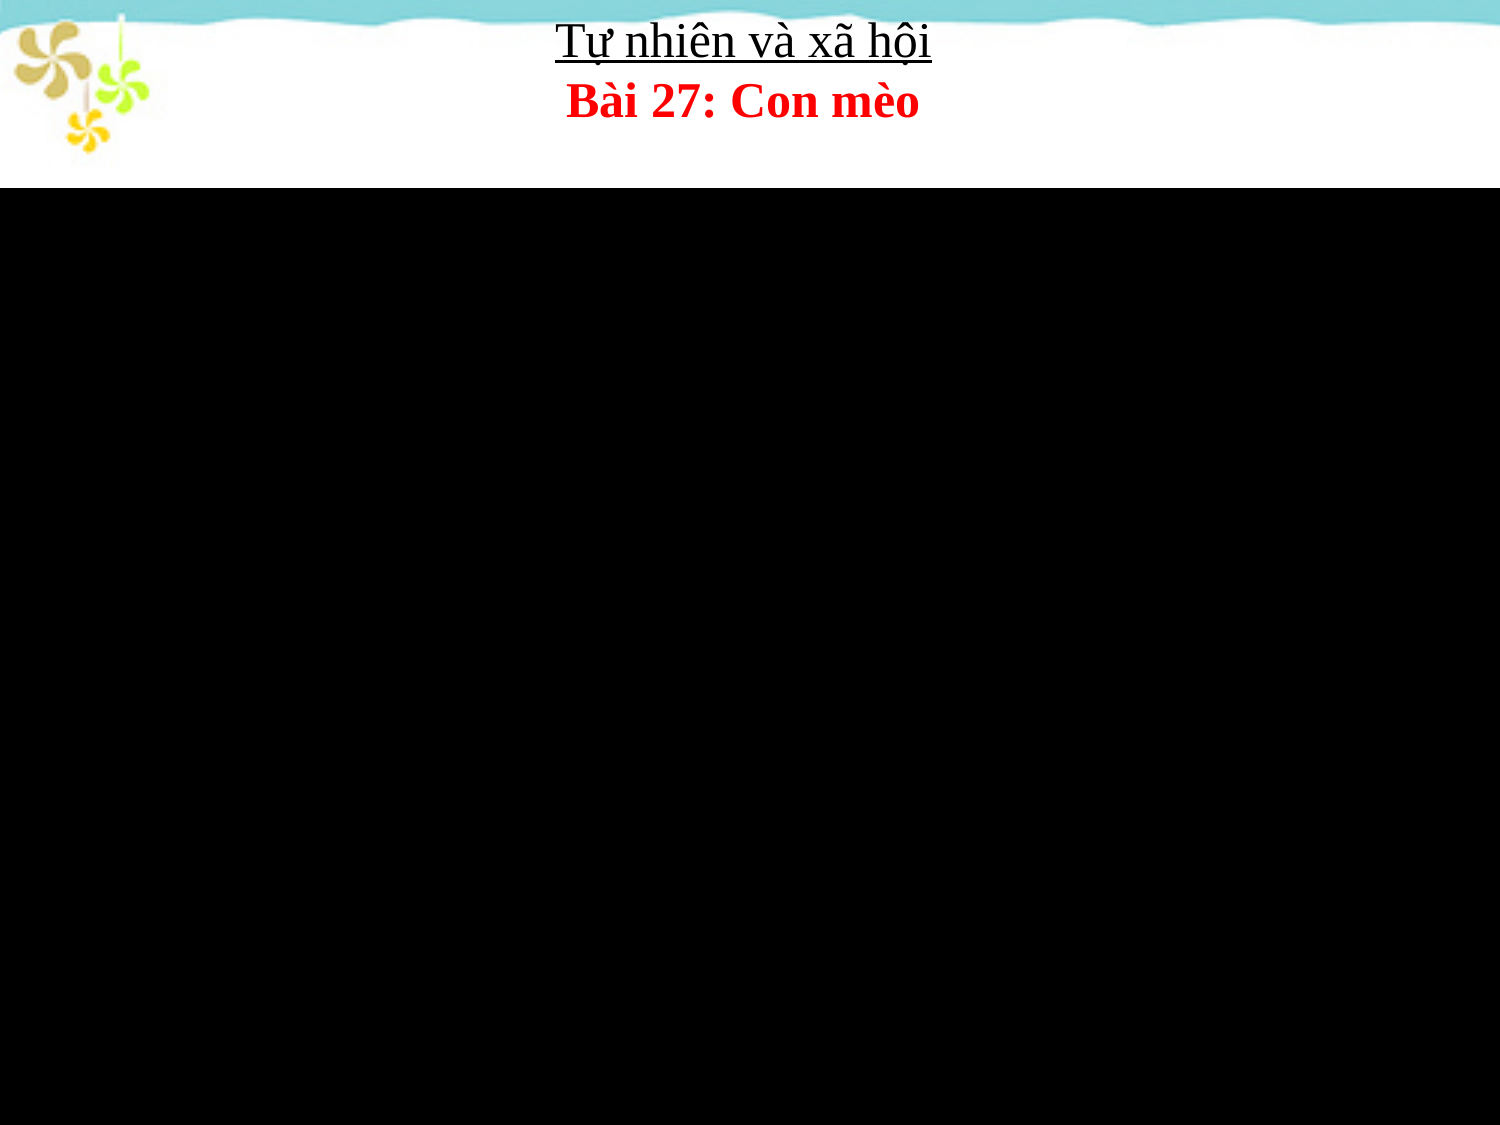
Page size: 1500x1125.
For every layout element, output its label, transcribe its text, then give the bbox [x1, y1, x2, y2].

picture [0, 0, 1500, 187]
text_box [0, 187, 1500, 1125]
text_box Tự nhiên và xã hội Bài 27: Con mèo [112, 0, 1375, 135]
